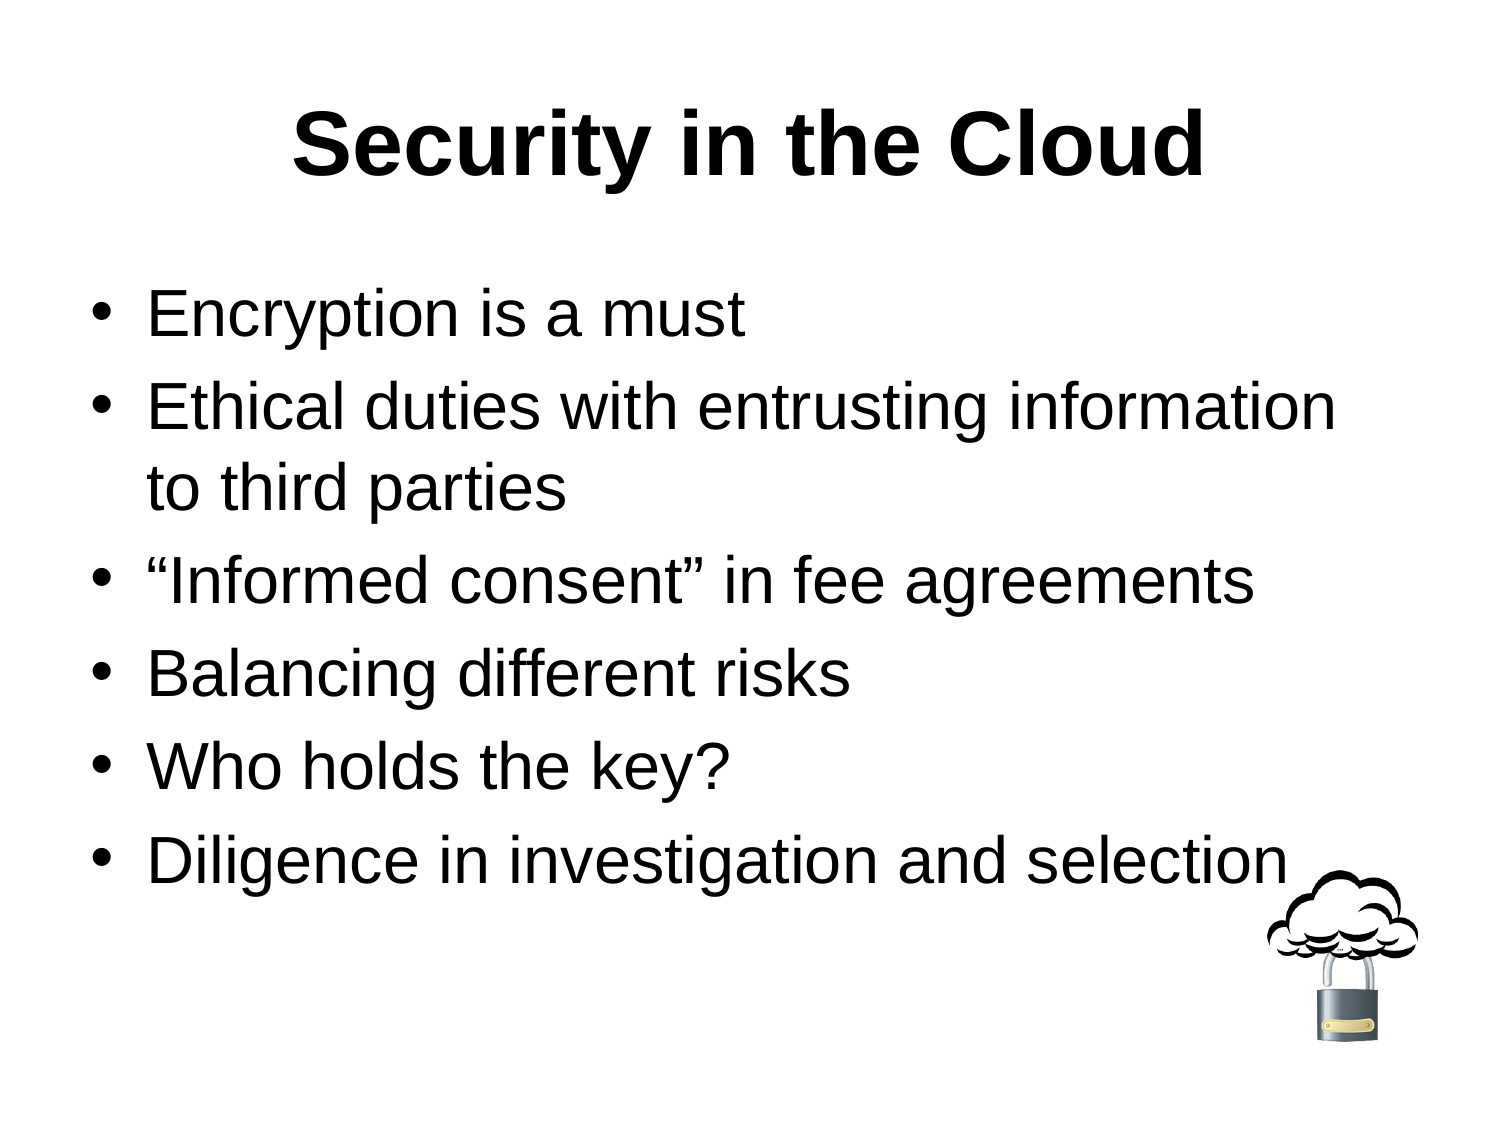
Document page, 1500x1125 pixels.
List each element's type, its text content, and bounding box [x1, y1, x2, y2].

list Encryption is a must Ethical duties with entrusting information to third parties “Informed consent” in fee agreements Balancing different risks Who holds the key? Diligence in investigation and selection [75, 262, 1425, 1005]
title Security in the Cloud [75, 45, 1425, 233]
picture [1262, 848, 1426, 1050]
